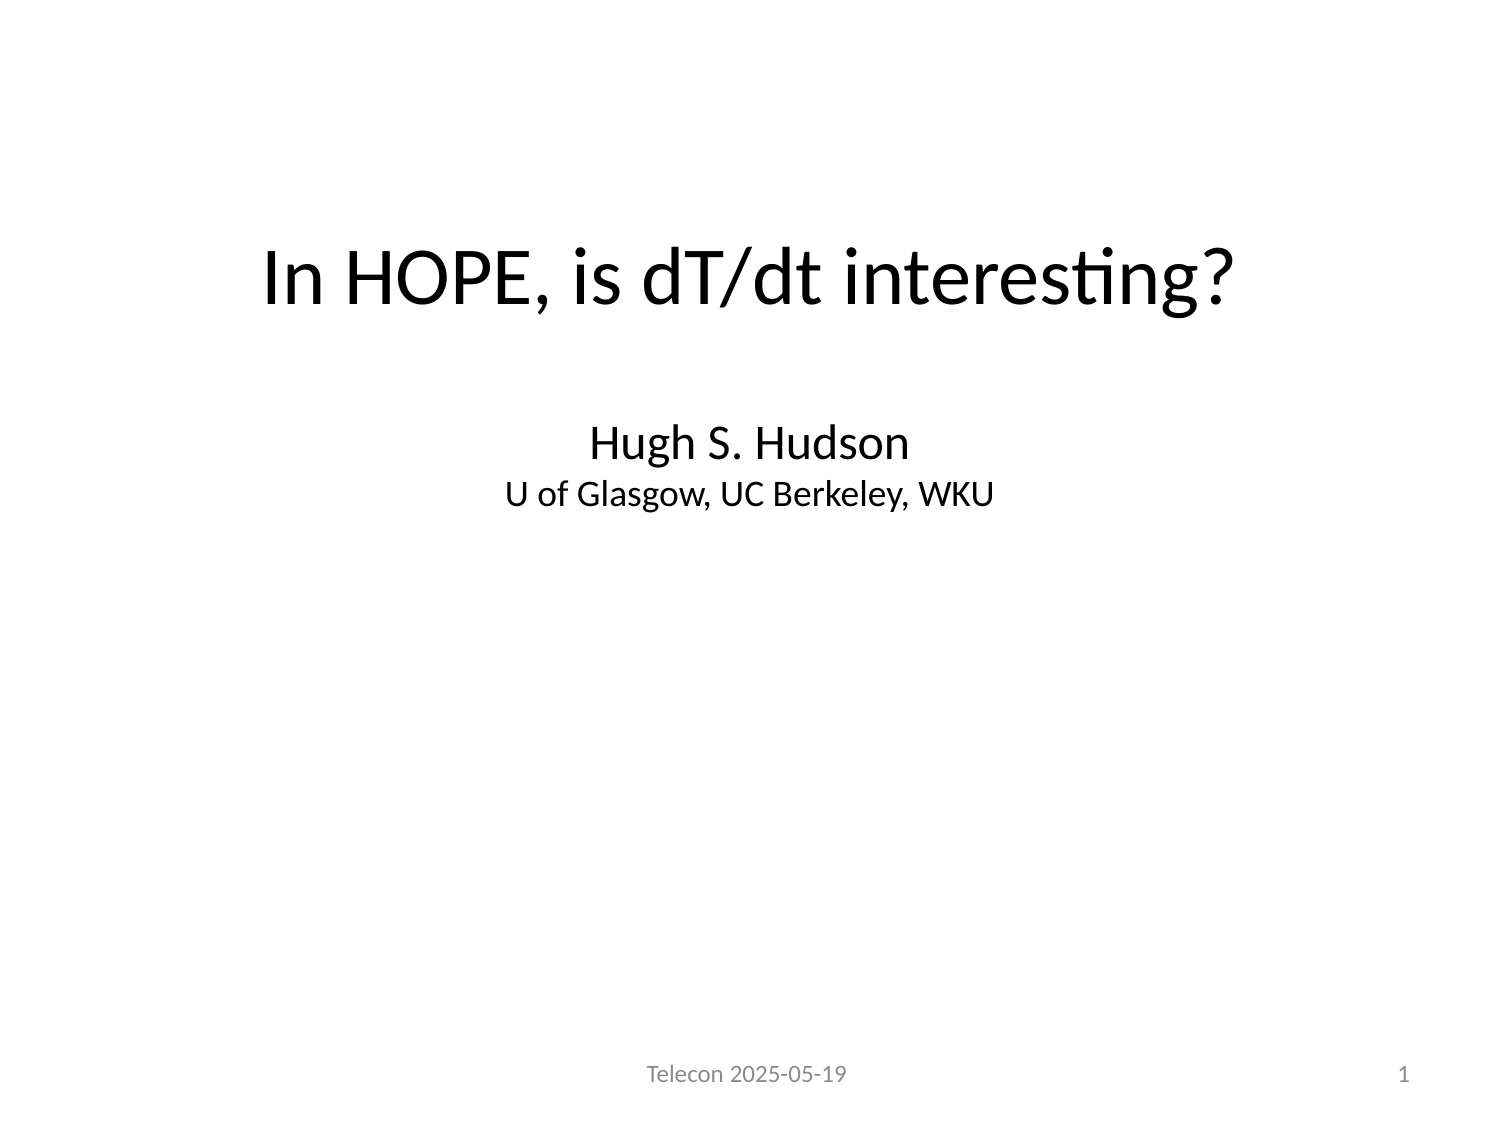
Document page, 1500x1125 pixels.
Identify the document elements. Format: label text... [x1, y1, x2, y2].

footer Telecon 2025-05-19 [512, 1042, 988, 1103]
slide_number 1 [1074, 1042, 1425, 1103]
text_box Hugh S. Hudson U of Glasgow, UC Berkeley, WKU [489, 401, 1010, 522]
title In HOPE, is dT/dt interesting? [191, 179, 1309, 463]
